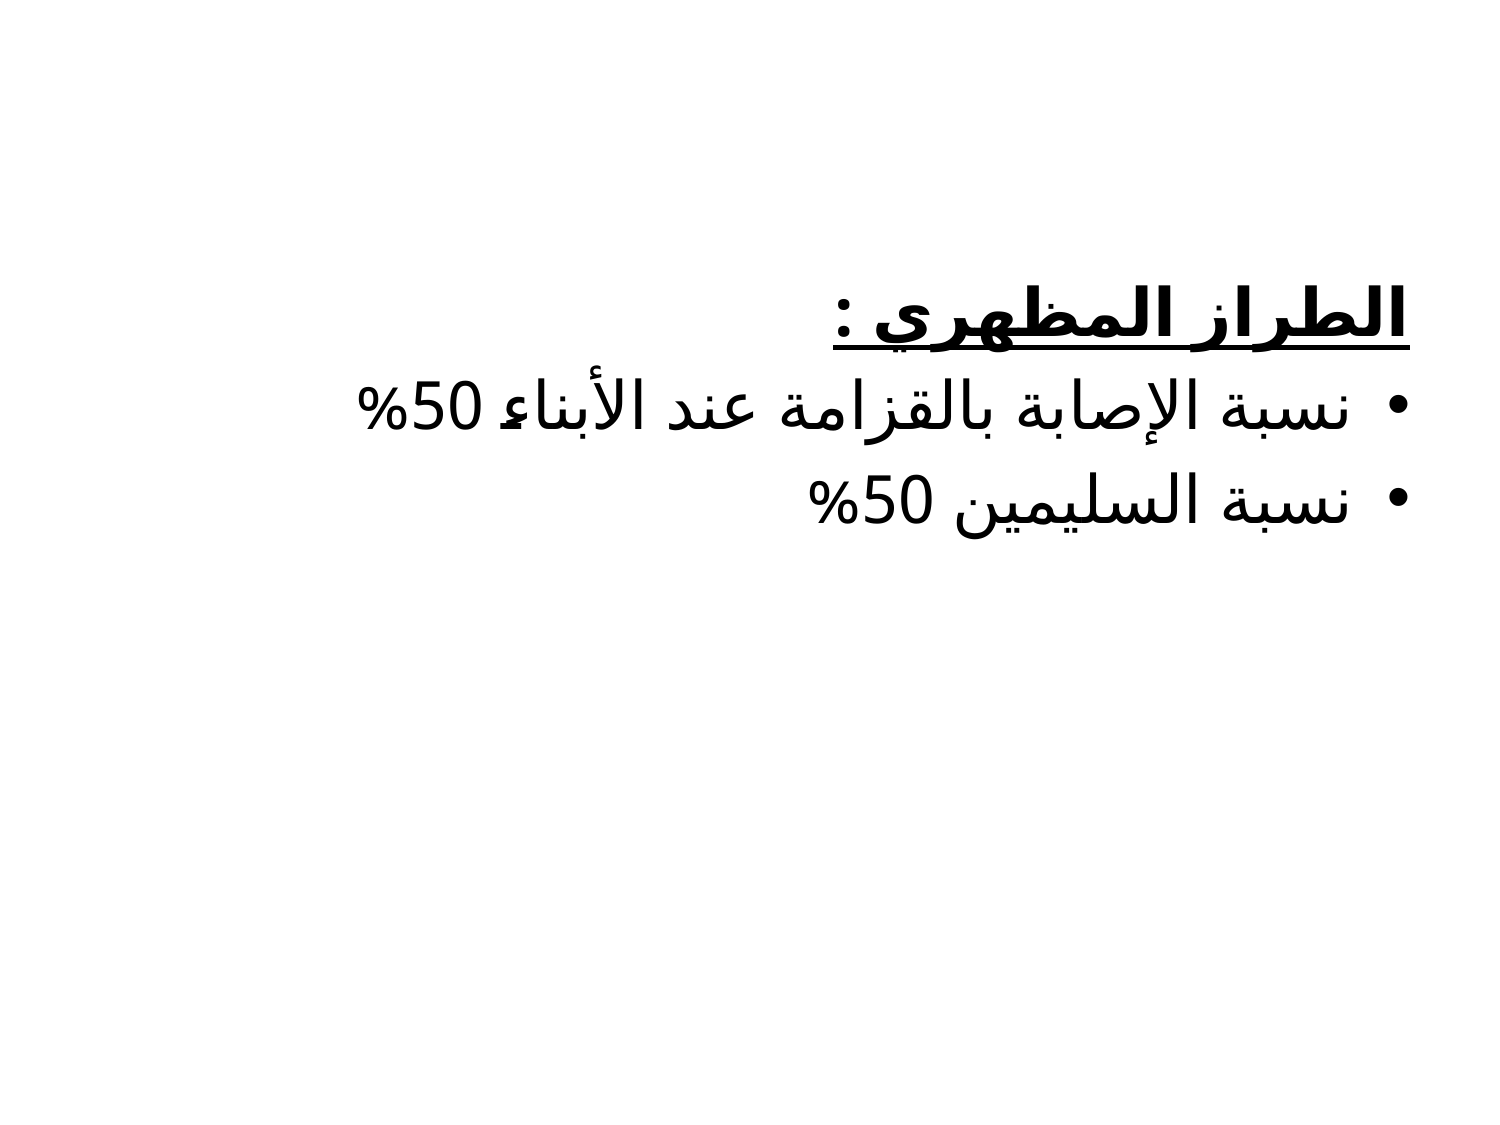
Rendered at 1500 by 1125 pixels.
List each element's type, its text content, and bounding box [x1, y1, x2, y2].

list الطراز المظهري : نسبة الإصابة بالقزامة عند الأبناء 50% نسبة السليمين 50% [75, 262, 1425, 1005]
